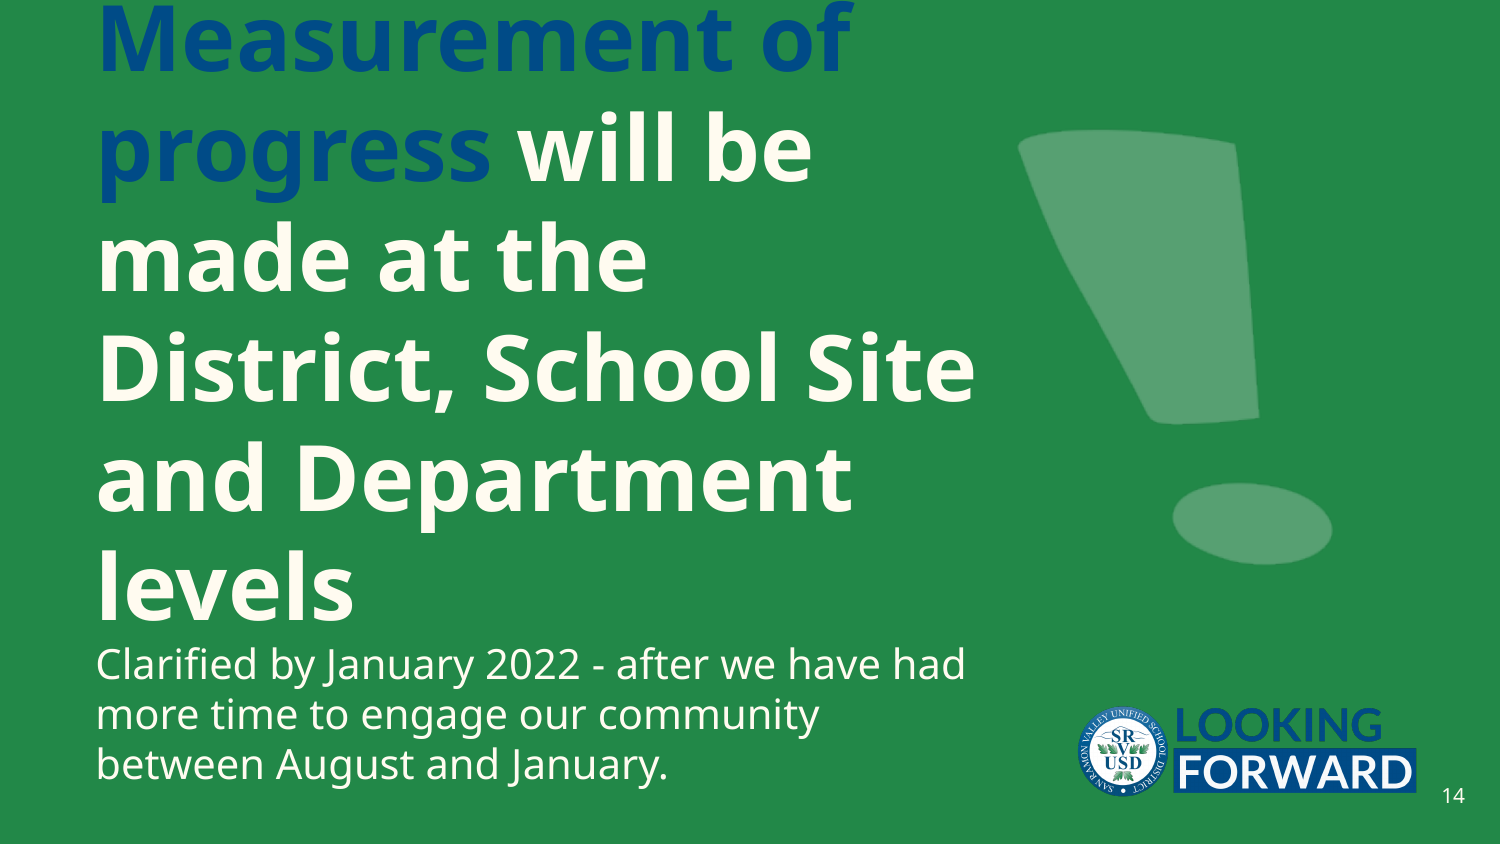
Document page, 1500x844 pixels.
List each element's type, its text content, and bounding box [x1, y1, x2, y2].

picture [1068, 684, 1422, 808]
text_box Clarified by January 2022 - after we have had more time to engage our community between August and January. [80, 622, 992, 807]
picture [951, 126, 1400, 574]
title Measurement of progress will be made at the District, School Site and Department levels [80, 0, 1000, 645]
slide_number 14 [1389, 764, 1480, 830]
